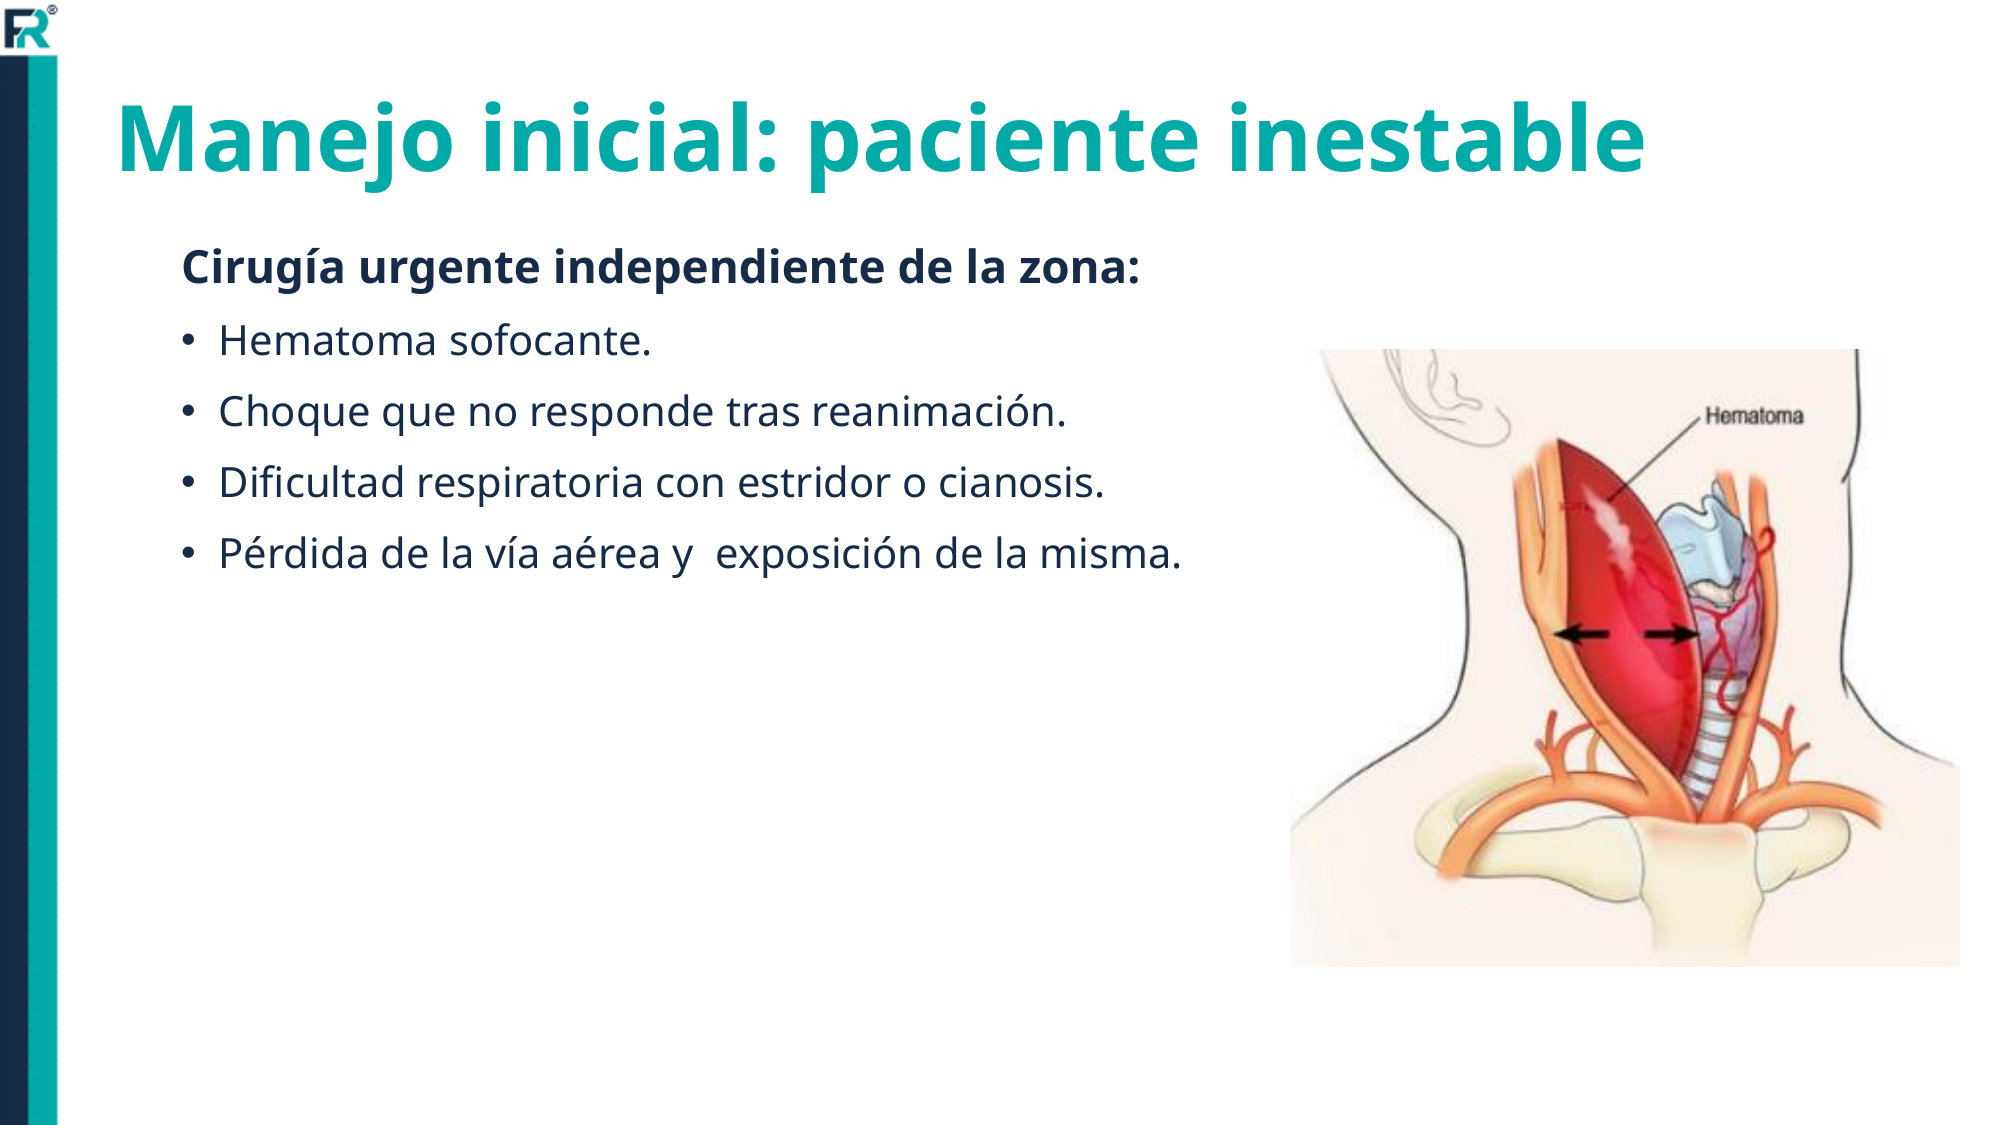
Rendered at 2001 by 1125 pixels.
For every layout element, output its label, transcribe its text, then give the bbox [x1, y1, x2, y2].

picture [0, 0, 2001, 1125]
title Manejo inicial: paciente inestable [99, 33, 1825, 251]
list Cirugía urgente independiente de la zona: Hematoma sofocante. Choque que no responde tras reanimación. Dificultad respiratoria con estridor o cianosis. Pérdida de la vía aérea y exposición de la misma. [166, 230, 1320, 872]
